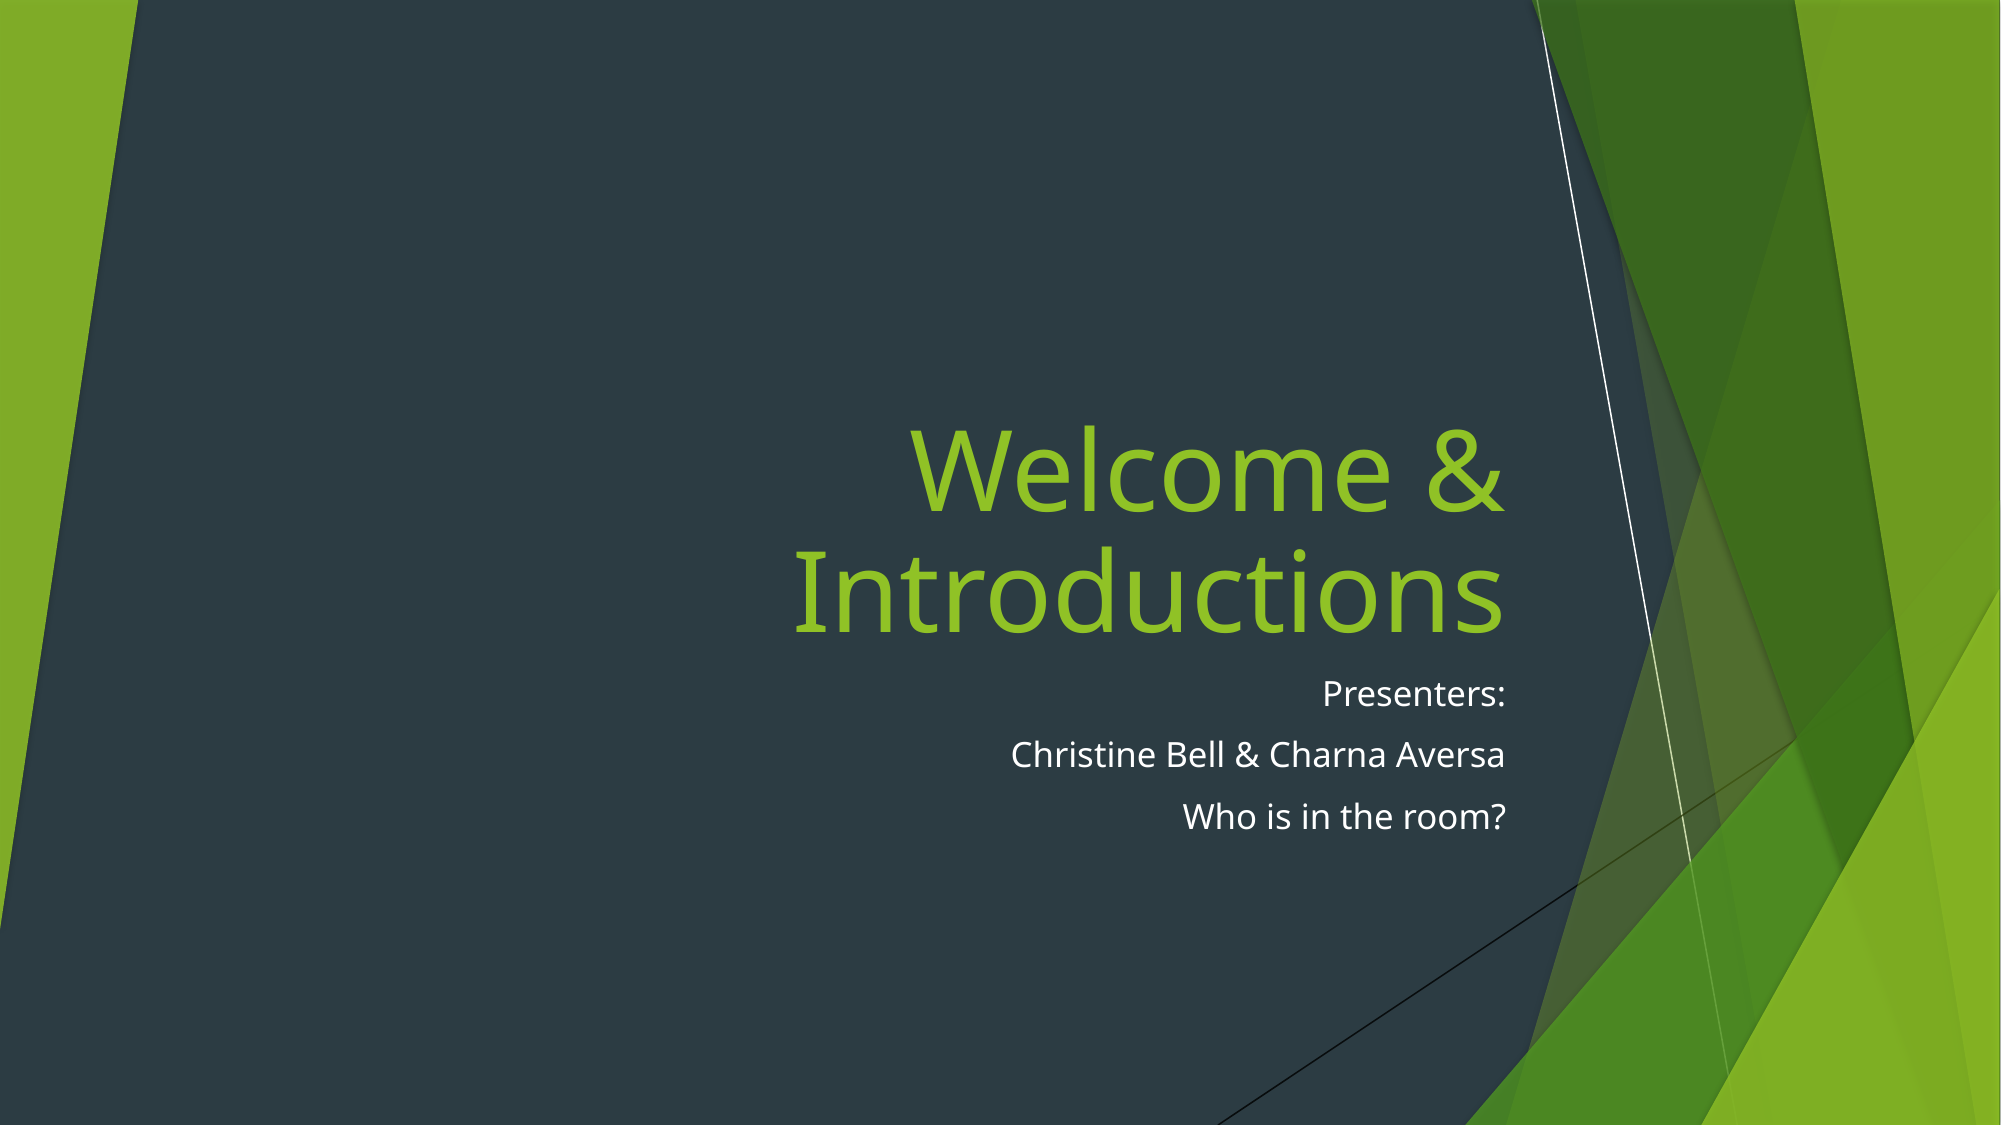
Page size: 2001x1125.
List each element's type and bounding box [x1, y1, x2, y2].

text_box [0, 0, 2000, 1125]
